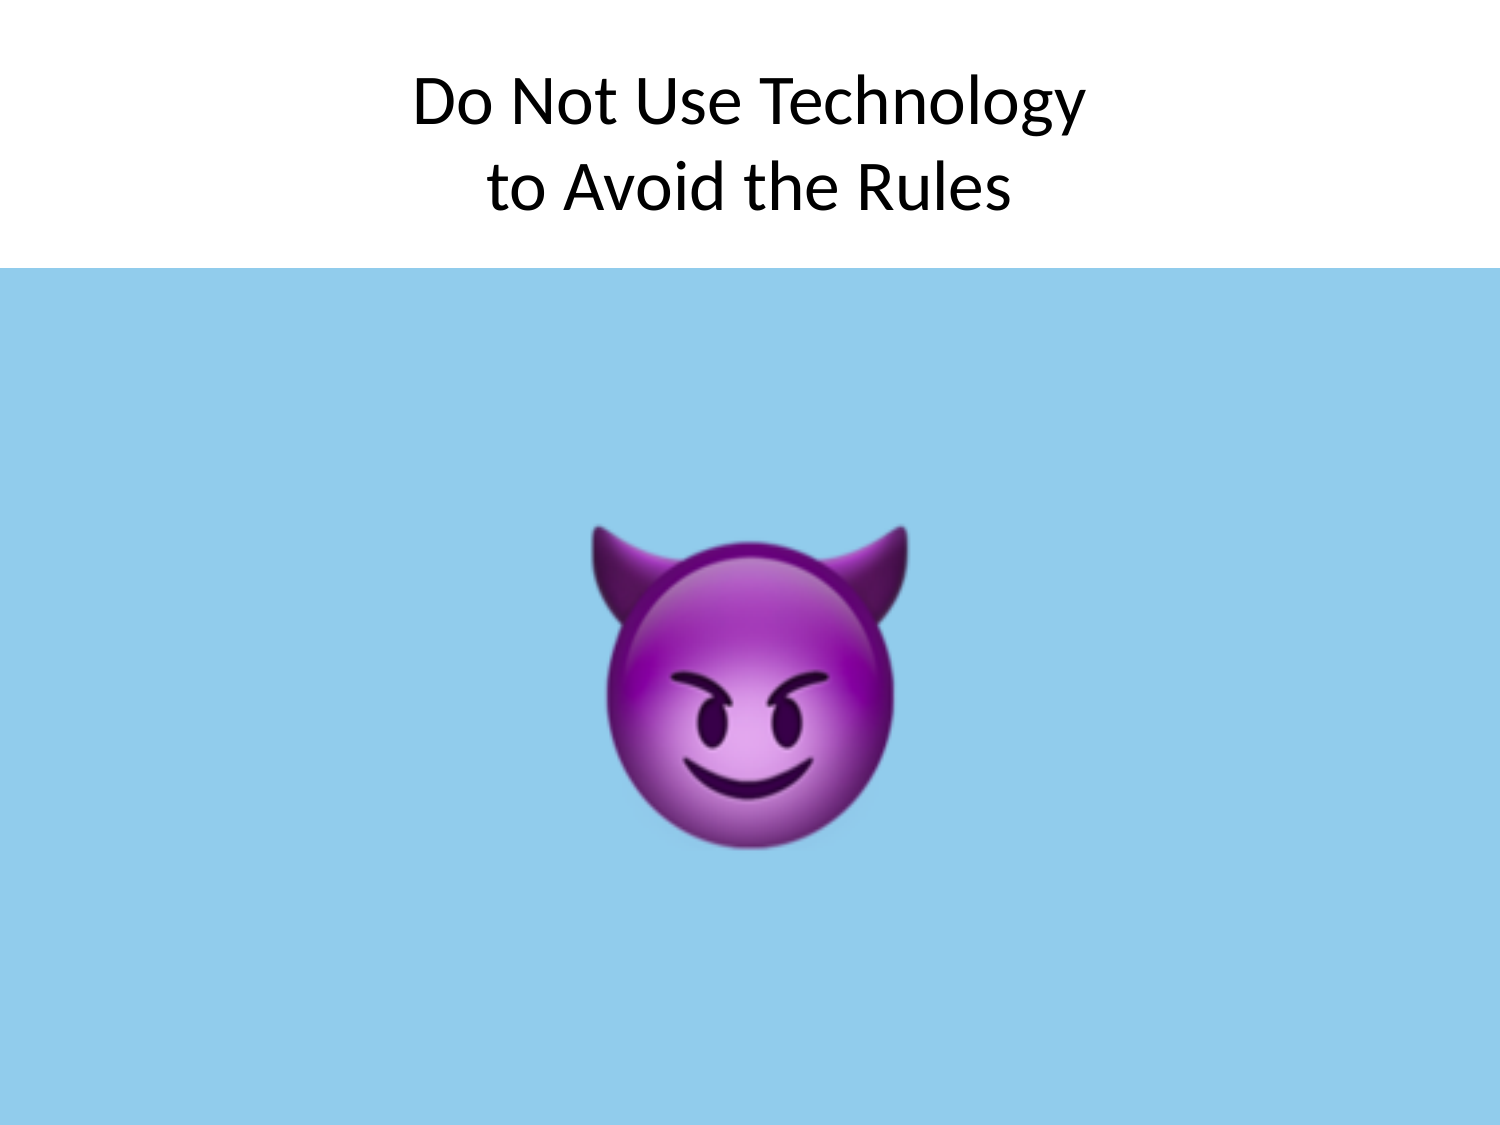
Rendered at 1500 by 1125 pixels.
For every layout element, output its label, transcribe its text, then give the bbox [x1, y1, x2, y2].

title Do Not Use Technology to Avoid the Rules [75, 45, 1425, 233]
picture [0, 268, 1500, 1125]
